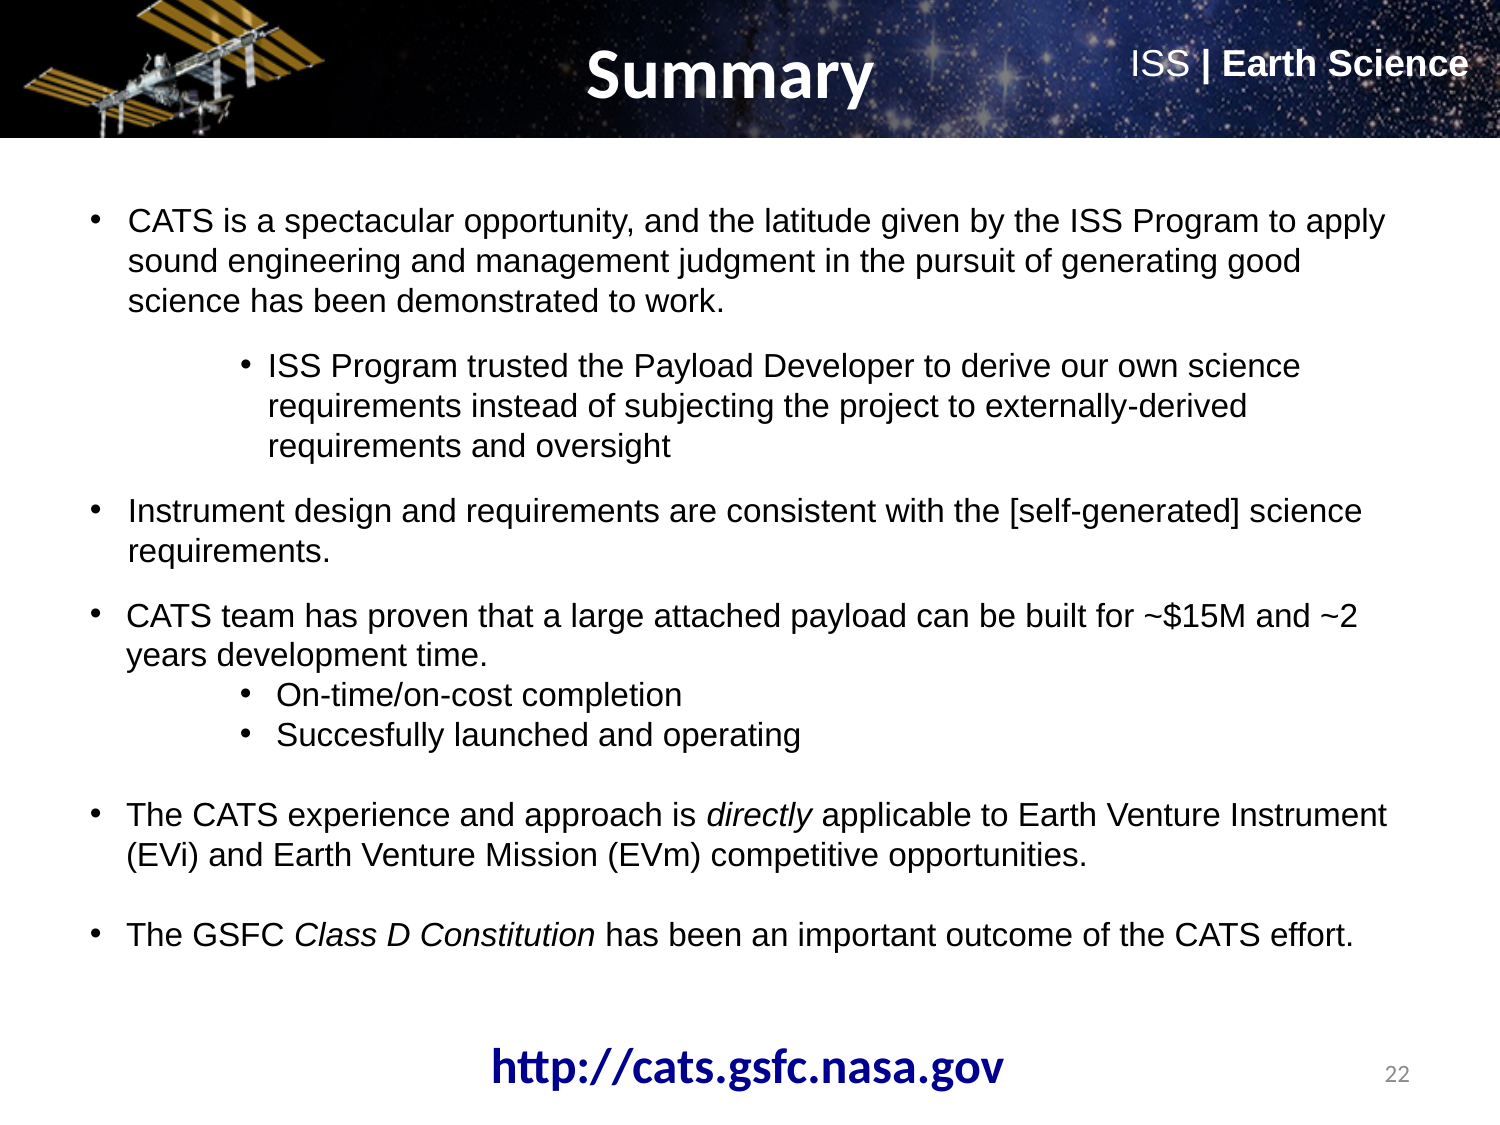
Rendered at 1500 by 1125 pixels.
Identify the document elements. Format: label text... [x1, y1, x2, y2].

slide_number 22 [1074, 1042, 1425, 1103]
text_box CATS is a spectacular opportunity, and the latitude given by the ISS Program to apply sound engineering and management judgment in the pursuit of generating good science has been demonstrated to work. ISS Program trusted the Payload Developer to derive our own science requirements instead of subjecting the project to externally-derived requirements and oversight Instrument design and requirements are consistent with the [self-generated] science requirements. CATS team has proven that a large attached payload can be built for ~$15M and ~2 years development time. On-time/on-cost completion Succesfully launched and operating The CATS experience and approach is directly applicable to Earth Venture Instrument (EVi) and Earth Venture Mission (EVm) competitive opportunities. The GSFC Class D Constitution has been an important outcome of the CATS effort. [74, 191, 1432, 961]
picture [0, 0, 1500, 138]
text_box http://cats.gsfc.nasa.gov [475, 1026, 1020, 1102]
